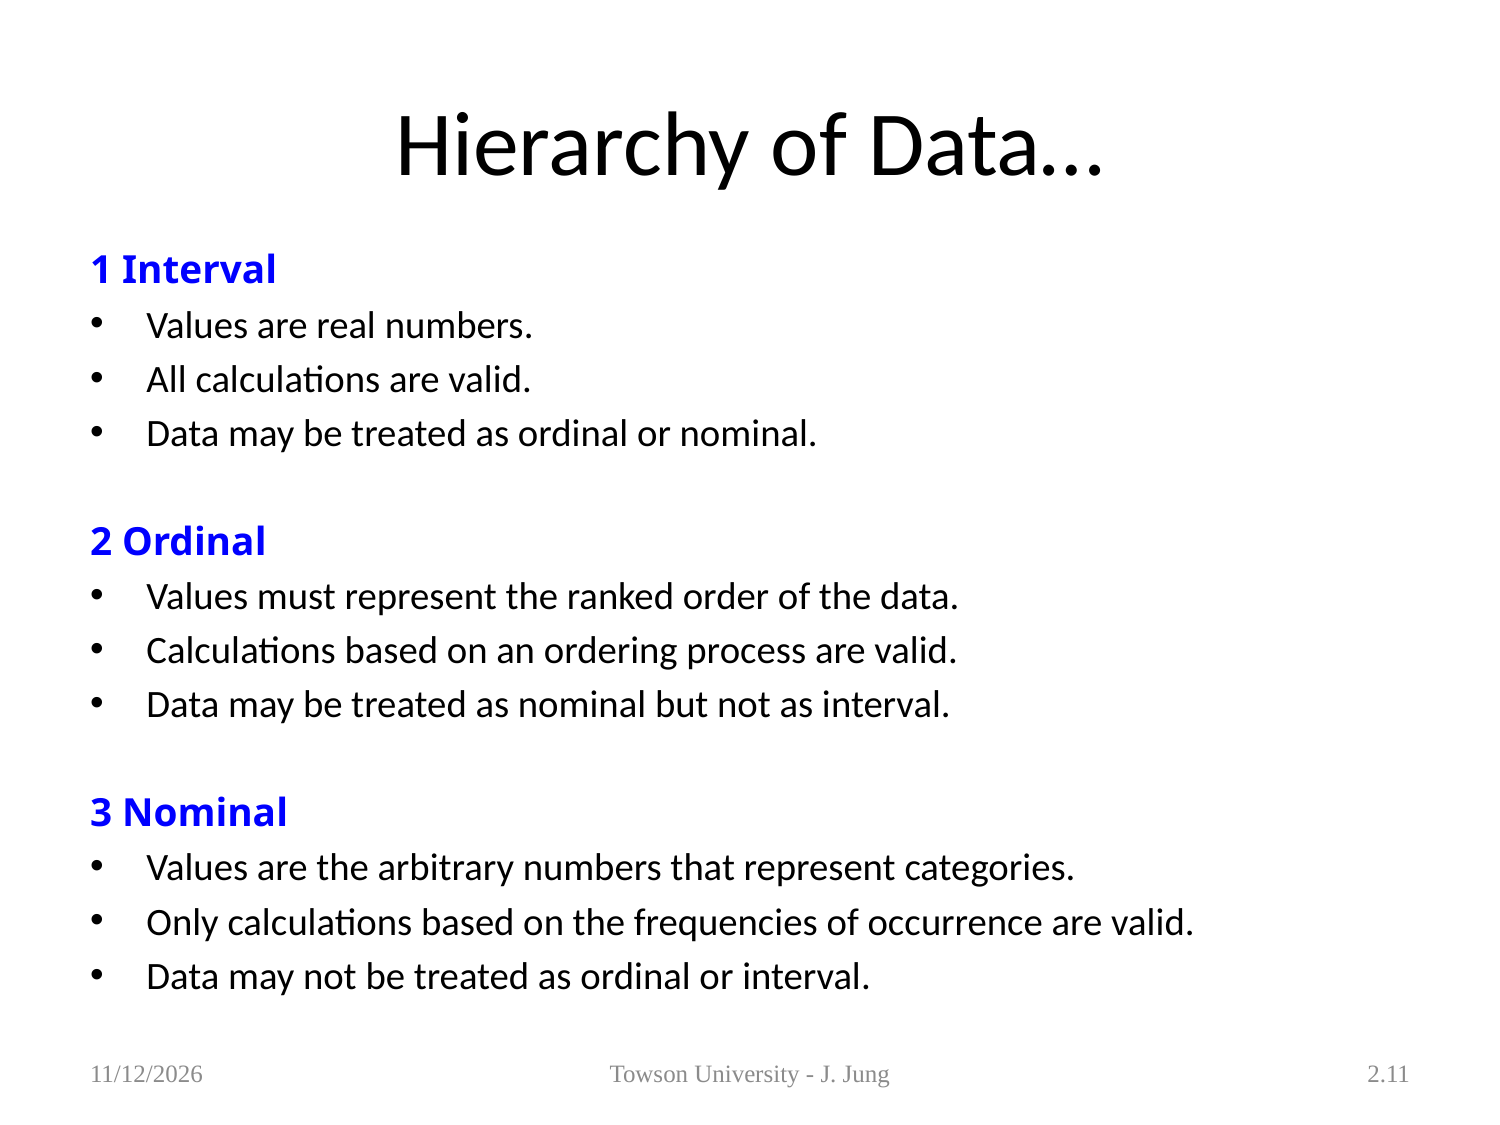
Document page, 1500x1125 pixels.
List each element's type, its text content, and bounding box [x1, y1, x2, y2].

list 1 Interval Values are real numbers. All calculations are valid. Data may be treated as ordinal or nominal. 2 Ordinal Values must represent the ranked order of the data. Calculations based on an ordering process are valid. Data may be treated as nominal but not as interval. 3 Nominal Values are the arbitrary numbers that represent categories. Only calculations based on the frequencies of occurrence are valid. Data may not be treated as ordinal or interval. [75, 237, 1425, 1005]
footer Towson University - J. Jung [512, 1042, 988, 1103]
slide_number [75, 1042, 425, 1103]
slide_number 2.11 [1074, 1042, 1425, 1103]
title Hierarchy of Data… [75, 45, 1425, 233]
